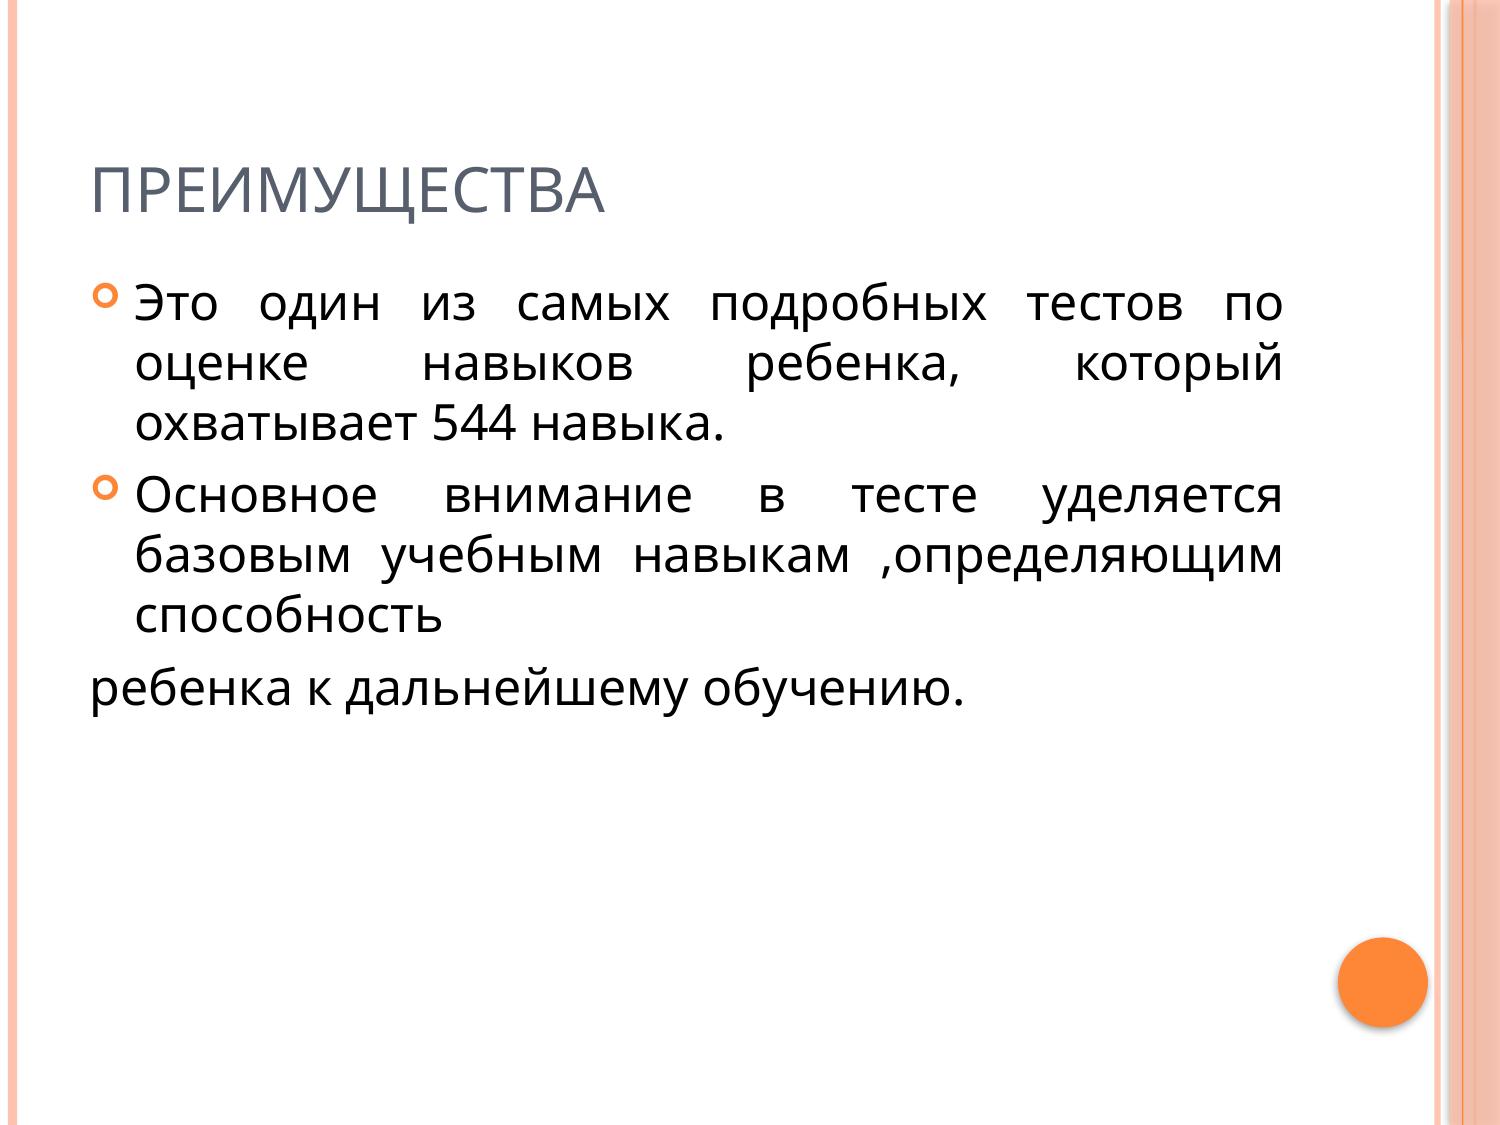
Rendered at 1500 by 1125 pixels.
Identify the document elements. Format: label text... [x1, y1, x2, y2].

list Это один из самых подробных тестов по оценке навыков ребенка, который охватывает 544 навыка. Основное внимание в тесте уделяется базовым учебным навыкам ,определяющим способность ребенка к дальнейшему обучению. [75, 262, 1300, 1062]
title Преимущества [75, 45, 1300, 233]
